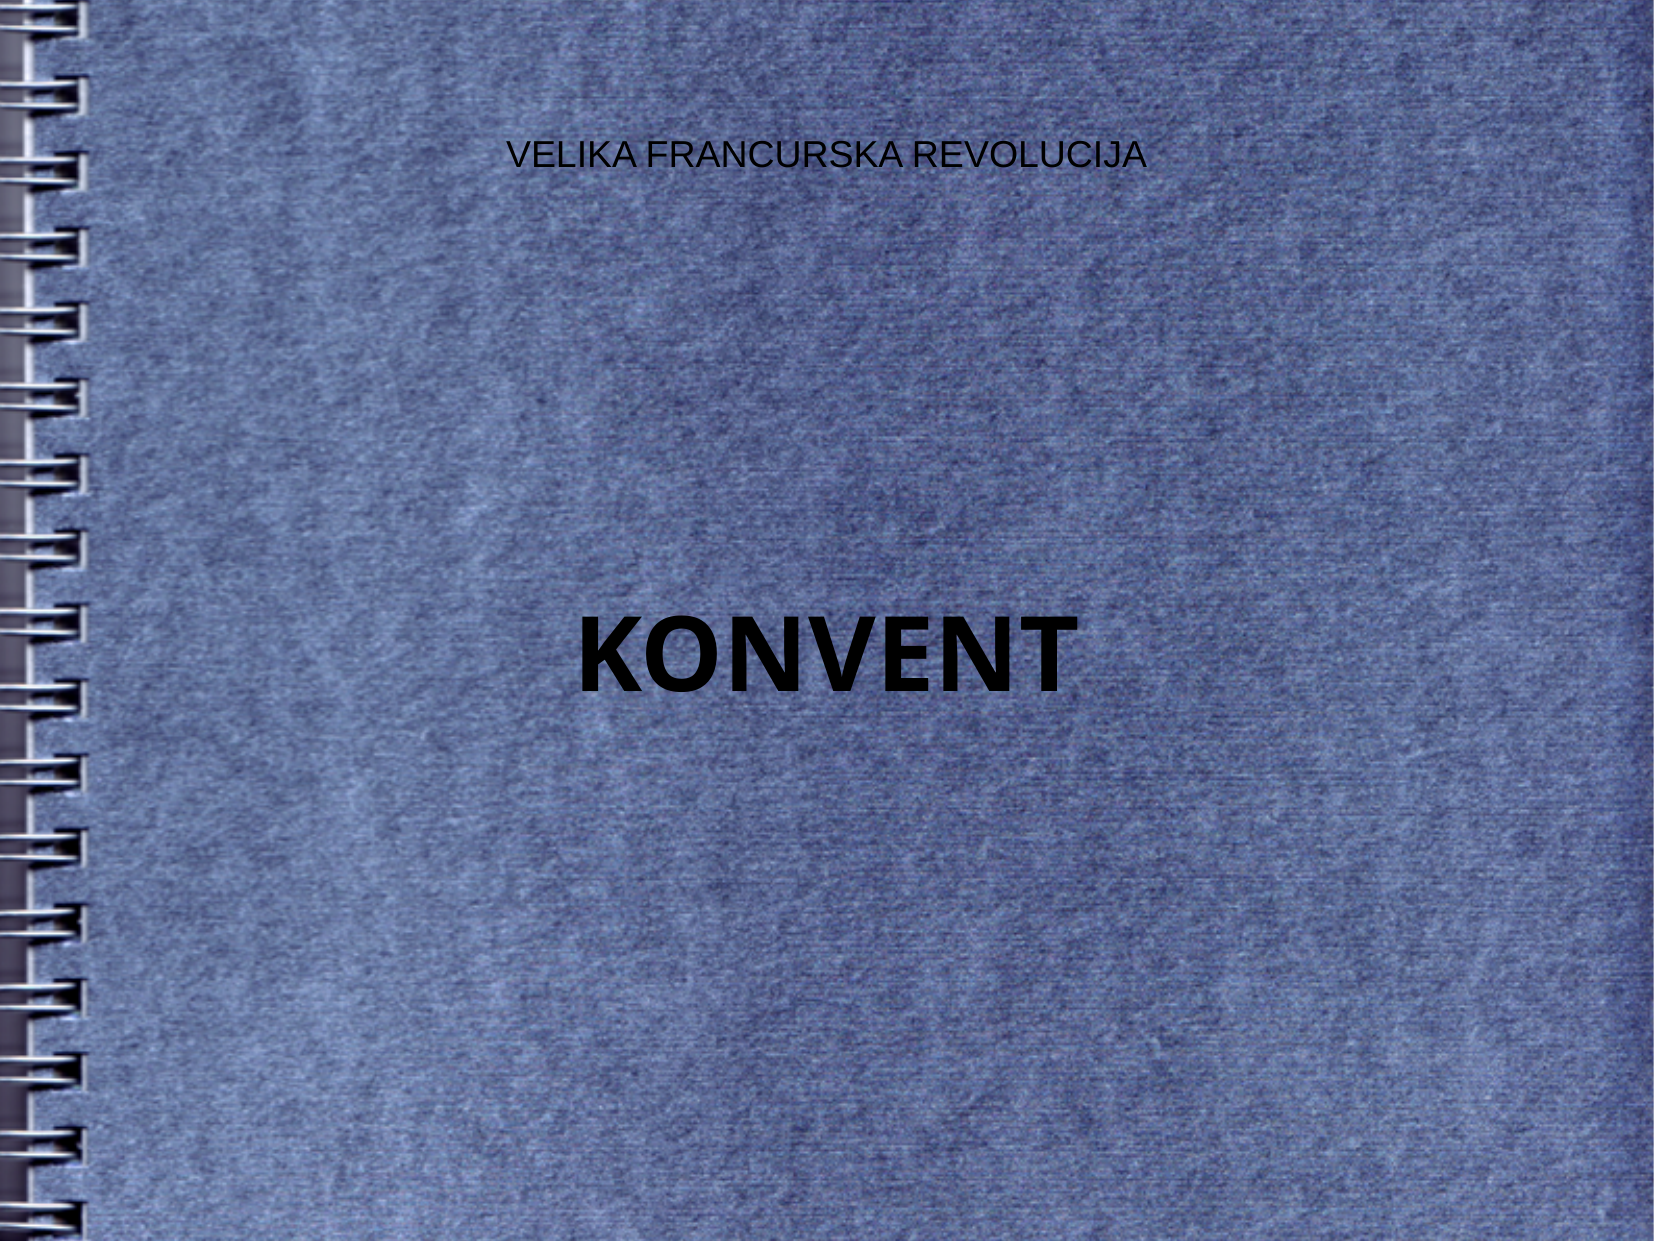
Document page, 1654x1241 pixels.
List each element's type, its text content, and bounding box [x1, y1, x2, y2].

text_box KONVENT [82, 290, 1571, 1010]
text_box VELIKA FRANCURSKA REVOLUCIJA [82, 49, 1571, 257]
picture [0, 0, 1654, 1241]
